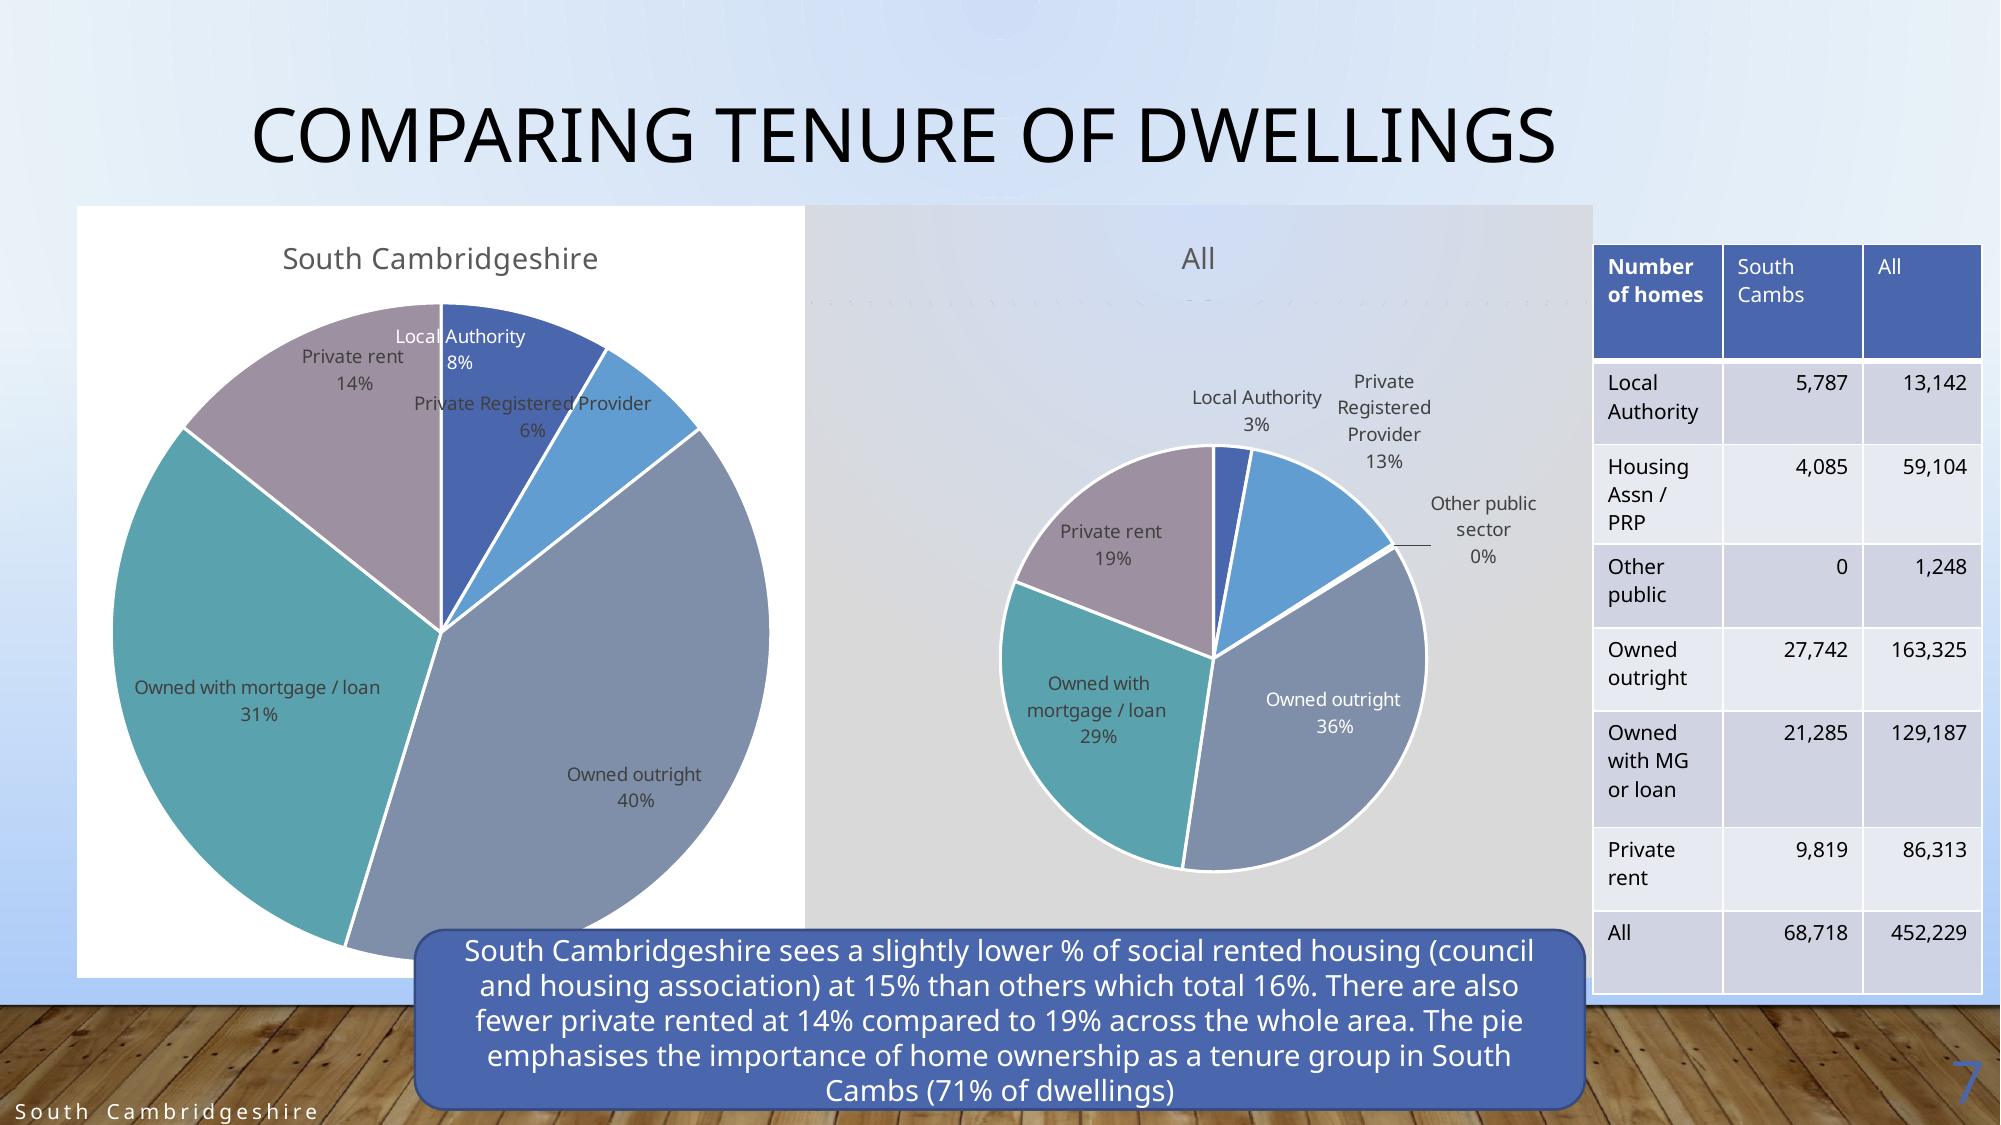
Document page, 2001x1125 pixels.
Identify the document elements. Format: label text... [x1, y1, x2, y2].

table_cell 452,229 [1864, 912, 1981, 993]
table_cell 4,085 [1724, 445, 1862, 543]
table_cell 5,787 [1724, 364, 1862, 444]
table_cell 27,742 [1724, 629, 1862, 710]
table_cell Local Authority [1594, 364, 1722, 444]
title Comparing TENURE OF DWELLINGS [235, 90, 1812, 206]
table_header All [1864, 245, 1981, 358]
text_box South Cambridgeshire sees a slightly lower % of social rented housing (council and housing association) at 15% than others which total 16%. There are also fewer private rented at 14% compared to 19% across the whole area. The pie emphasises the importance of home ownership as a tenure group in South Cambs (71% of dwellings) [413, 979, 1587, 1111]
chart [76, 205, 1594, 979]
slide_number 7 [1866, 1037, 2000, 1120]
table_cell 0 [1724, 545, 1862, 627]
table_cell Private rent [1594, 828, 1722, 910]
table_cell 129,187 [1864, 712, 1981, 827]
table_header Number of homes [1594, 245, 1722, 358]
footer South Cambridgeshire [0, 1074, 975, 1125]
table_cell 86,313 [1864, 828, 1981, 910]
table_cell Other public [1594, 545, 1722, 627]
table_cell 163,325 [1864, 629, 1981, 710]
table_cell 9,819 [1724, 828, 1862, 910]
table_header South Cambs [1724, 245, 1862, 358]
table_cell All [1594, 912, 1722, 993]
table_cell Owned with MG or loan [1594, 712, 1722, 827]
picture [975, 1005, 2000, 1125]
table_cell Owned outright [1594, 629, 1722, 710]
table_cell 21,285 [1724, 712, 1862, 827]
picture [0, 1005, 413, 1074]
table_cell 68,718 [1724, 912, 1862, 993]
table_cell 13,142 [1864, 364, 1981, 444]
table_cell 1,248 [1864, 545, 1981, 627]
table_cell 59,104 [1864, 445, 1981, 543]
table_cell Housing Assn / PRP [1594, 445, 1722, 543]
